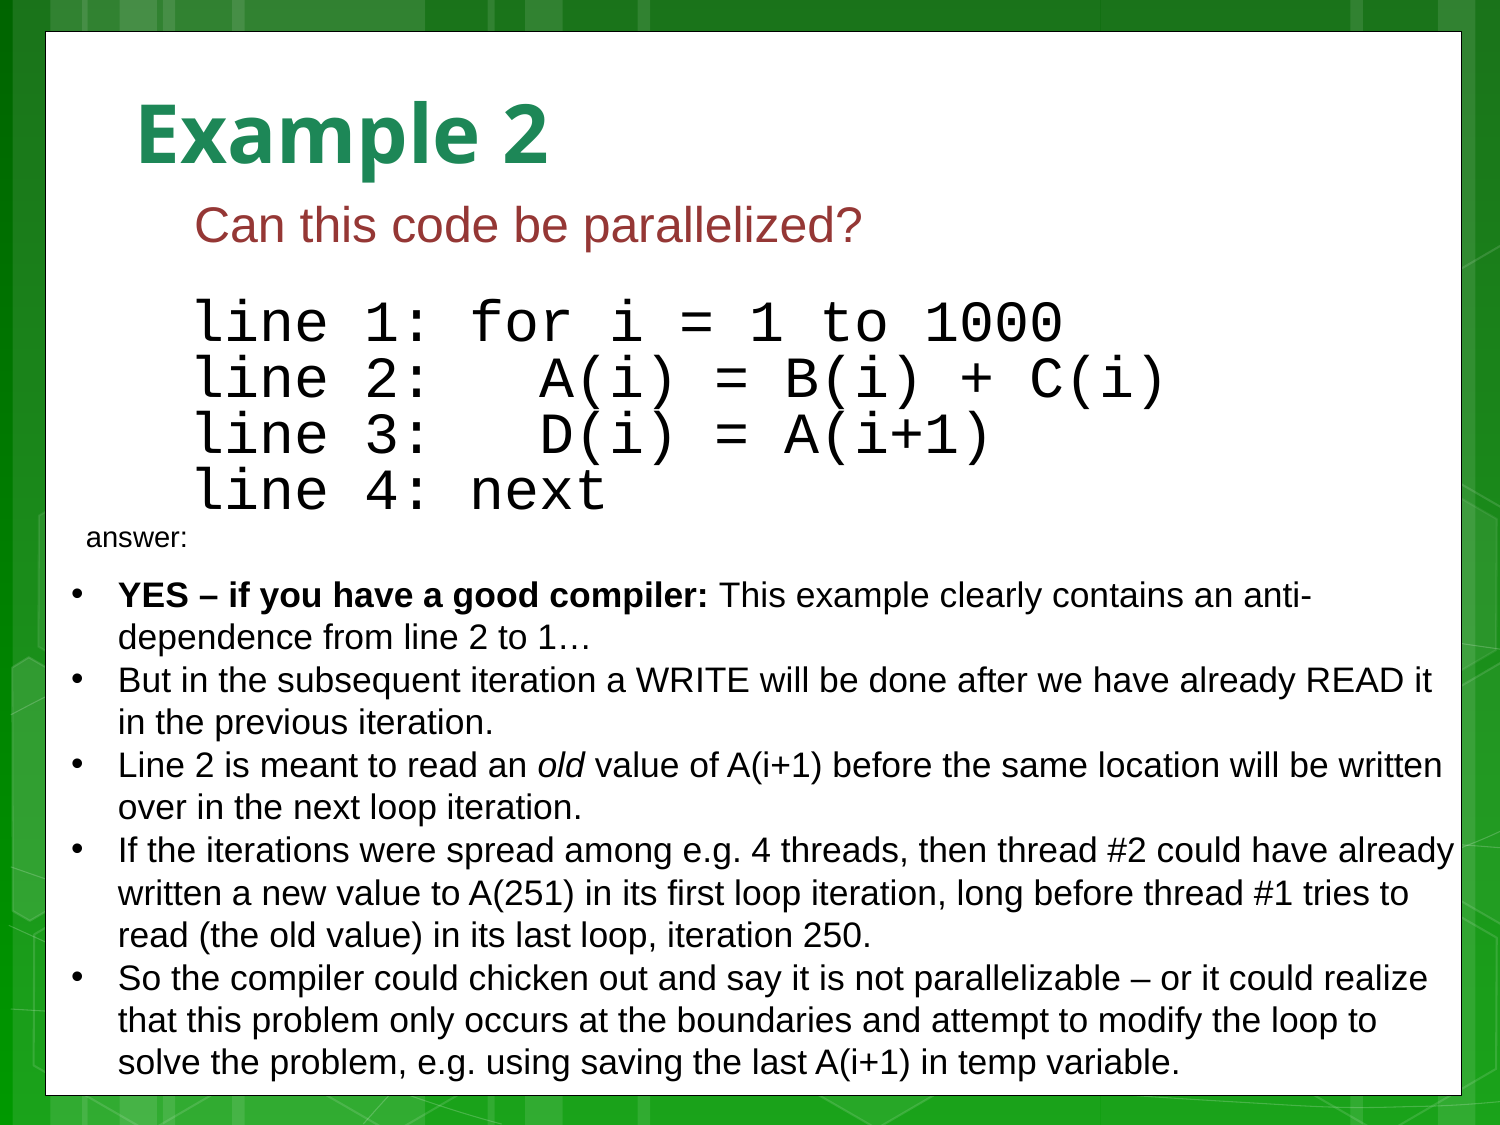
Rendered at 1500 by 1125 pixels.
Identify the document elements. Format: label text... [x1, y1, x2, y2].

text_box YES – if you have a good compiler: This example clearly contains an anti-dependence from line 2 to 1… But in the subsequent iteration a WRITE will be done after we have already READ it in the previous iteration. Line 2 is meant to read an old value of A(i+1) before the same location will be written over in the next loop iteration. If the iterations were spread among e.g. 4 threads, then thread #2 could have already written a new value to A(251) in its first loop iteration, long before thread #1 tries to read (the old value) in its last loop, iteration 250. So the compiler could chicken out and say it is not parallelizable – or it could realize that this problem only occurs at the boundaries and attempt to modify the loop to solve the problem, e.g. using saving the last A(i+1) in temp variable. [56, 564, 1473, 1090]
text_box line 1: for i = 1 to 1000 line 2: A(i) = B(i) + C(i) line 3: D(i) = A(i+1) line 4: next [175, 289, 1236, 529]
text_box answer: [70, 510, 204, 561]
text_box Can this code be parallelized? [179, 185, 879, 260]
title Example 2 [119, 73, 1383, 188]
